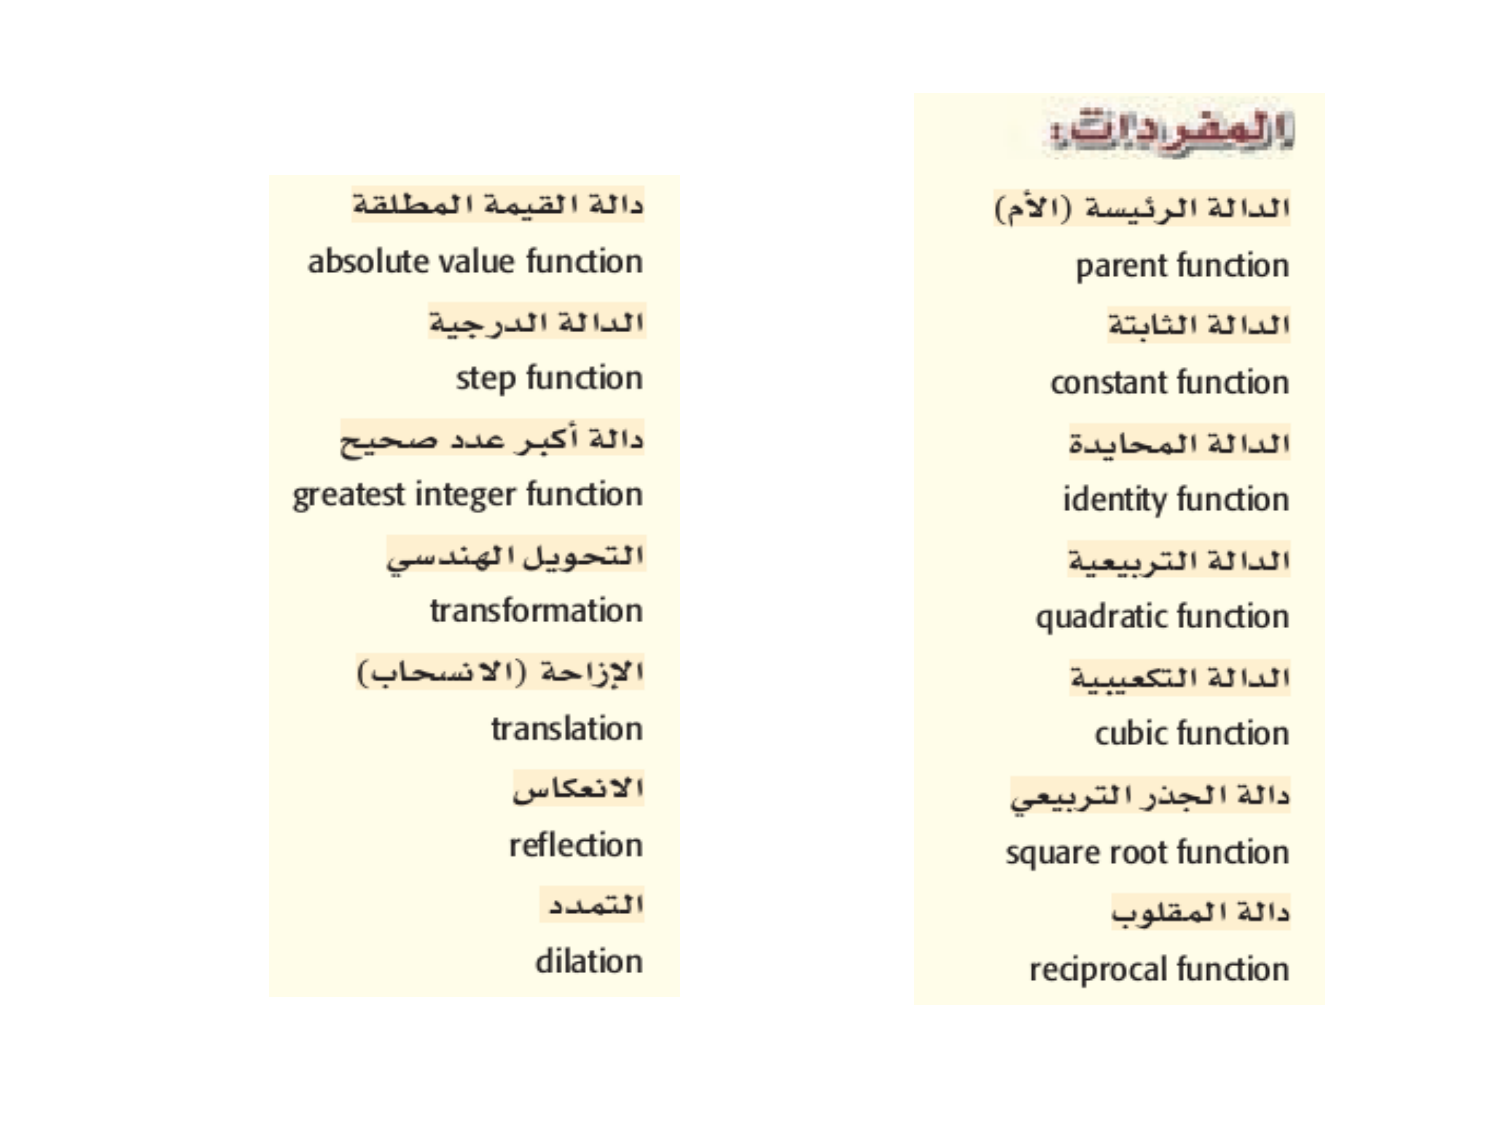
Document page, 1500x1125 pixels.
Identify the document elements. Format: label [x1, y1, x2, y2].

picture [269, 175, 680, 997]
picture [913, 93, 1325, 1005]
